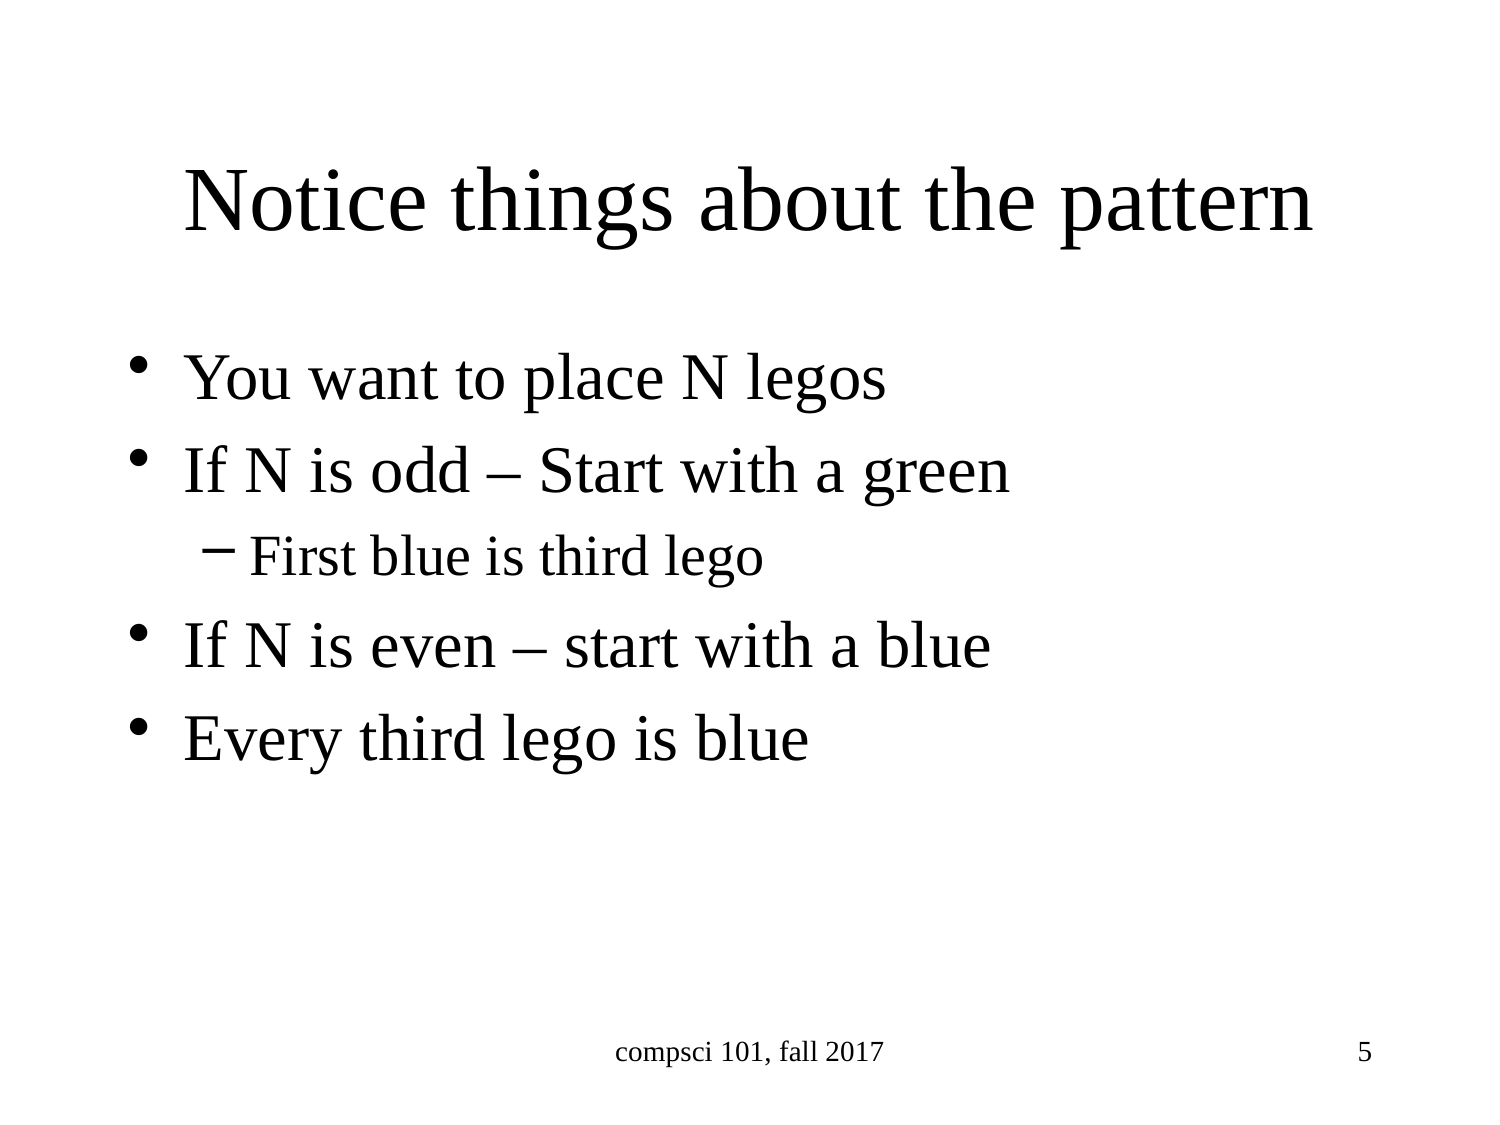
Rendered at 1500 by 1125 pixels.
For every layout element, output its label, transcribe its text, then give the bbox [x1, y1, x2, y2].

footer compsci 101, fall 2017 [512, 1024, 988, 1101]
slide_number 5 [1074, 1024, 1388, 1101]
title Notice things about the pattern [112, 99, 1388, 288]
list You want to place N legos If N is odd – Start with a green First blue is third lego If N is even – start with a blue Every third lego is blue [112, 324, 1388, 1000]
